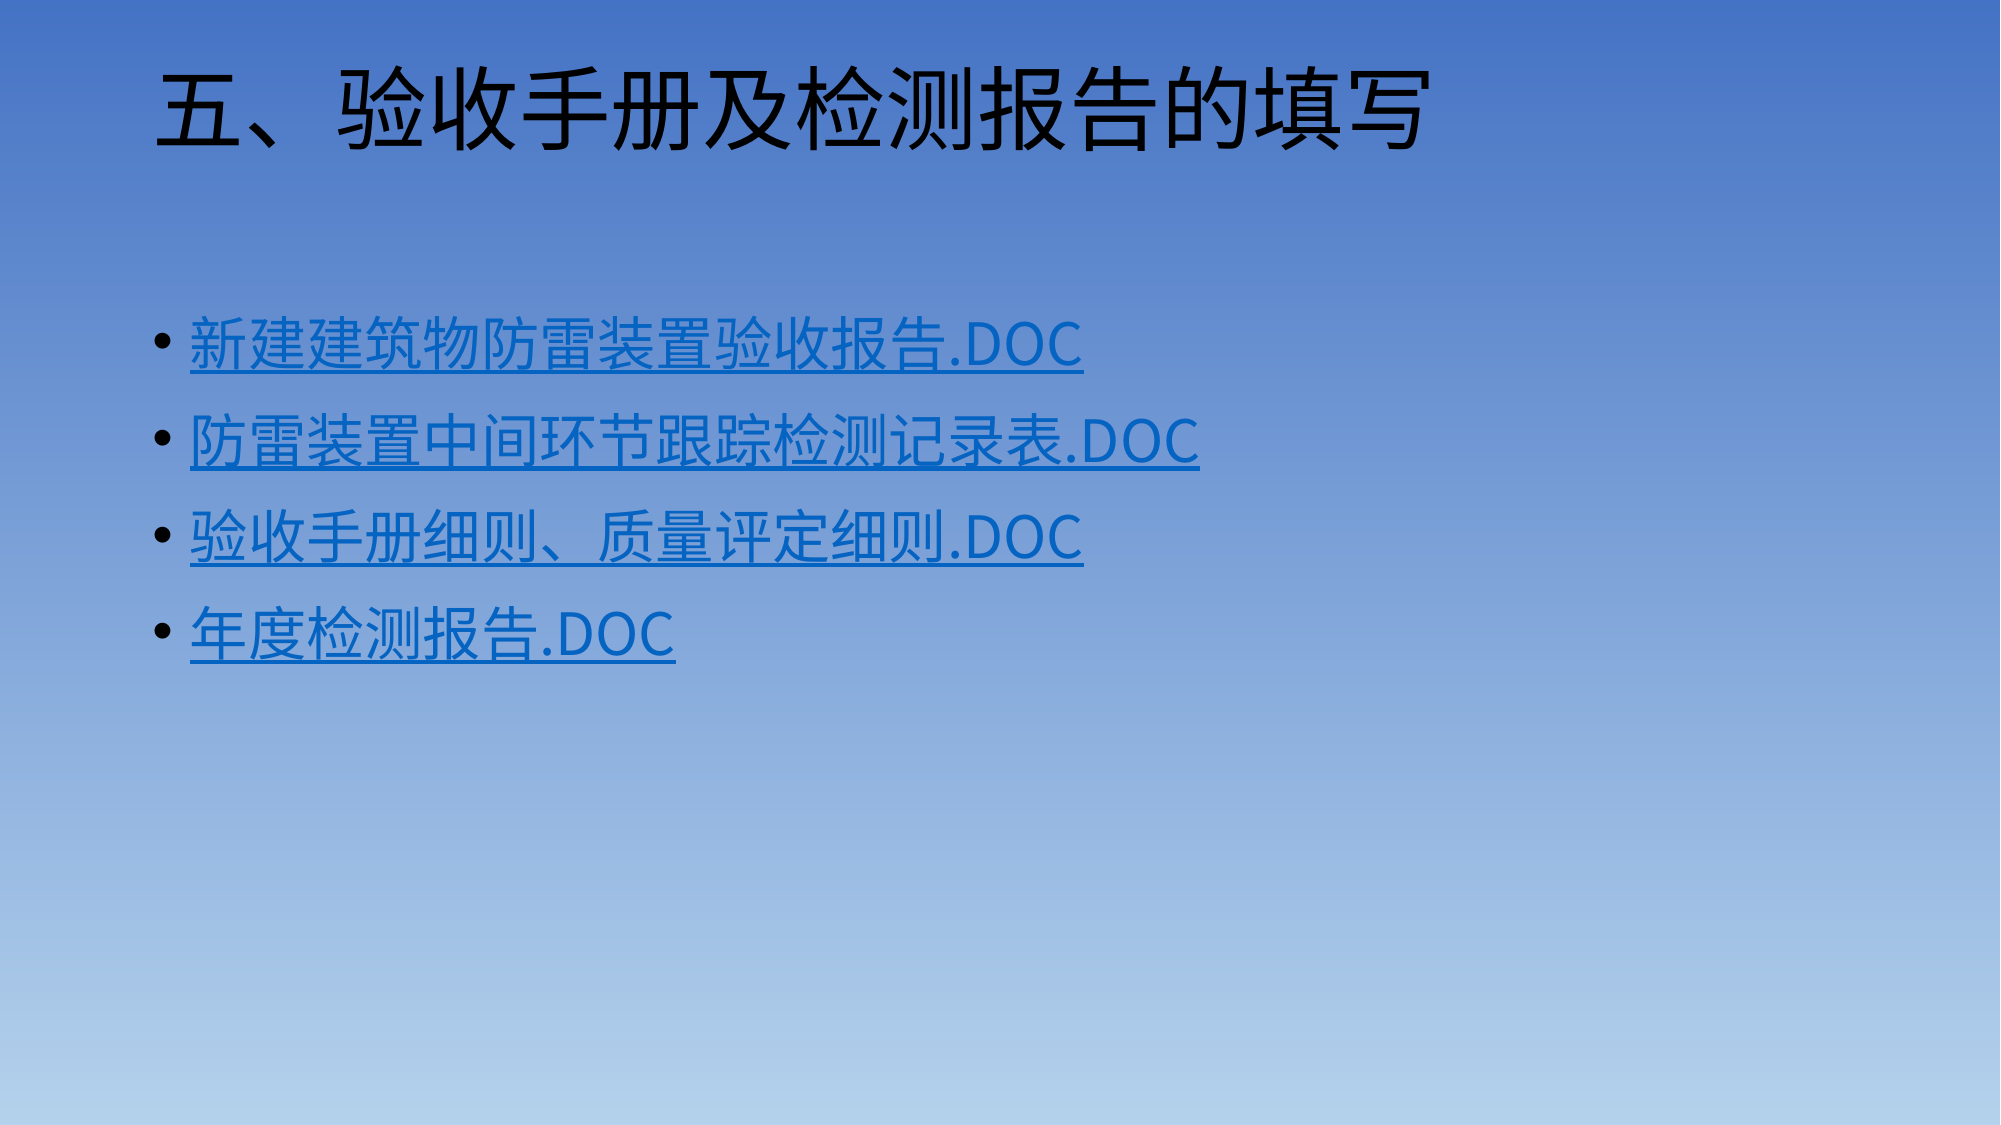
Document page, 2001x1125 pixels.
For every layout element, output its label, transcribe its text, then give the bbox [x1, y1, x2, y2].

list 新建建筑物防雷装置验收报告.DOC 防雷装置中间环节跟踪检测记录表.DOC 验收手册细则、质量评定细则.DOC 年度检测报告.DOC [137, 299, 1863, 1014]
title 五、验收手册及检测报告的填写 [137, 59, 1863, 278]
